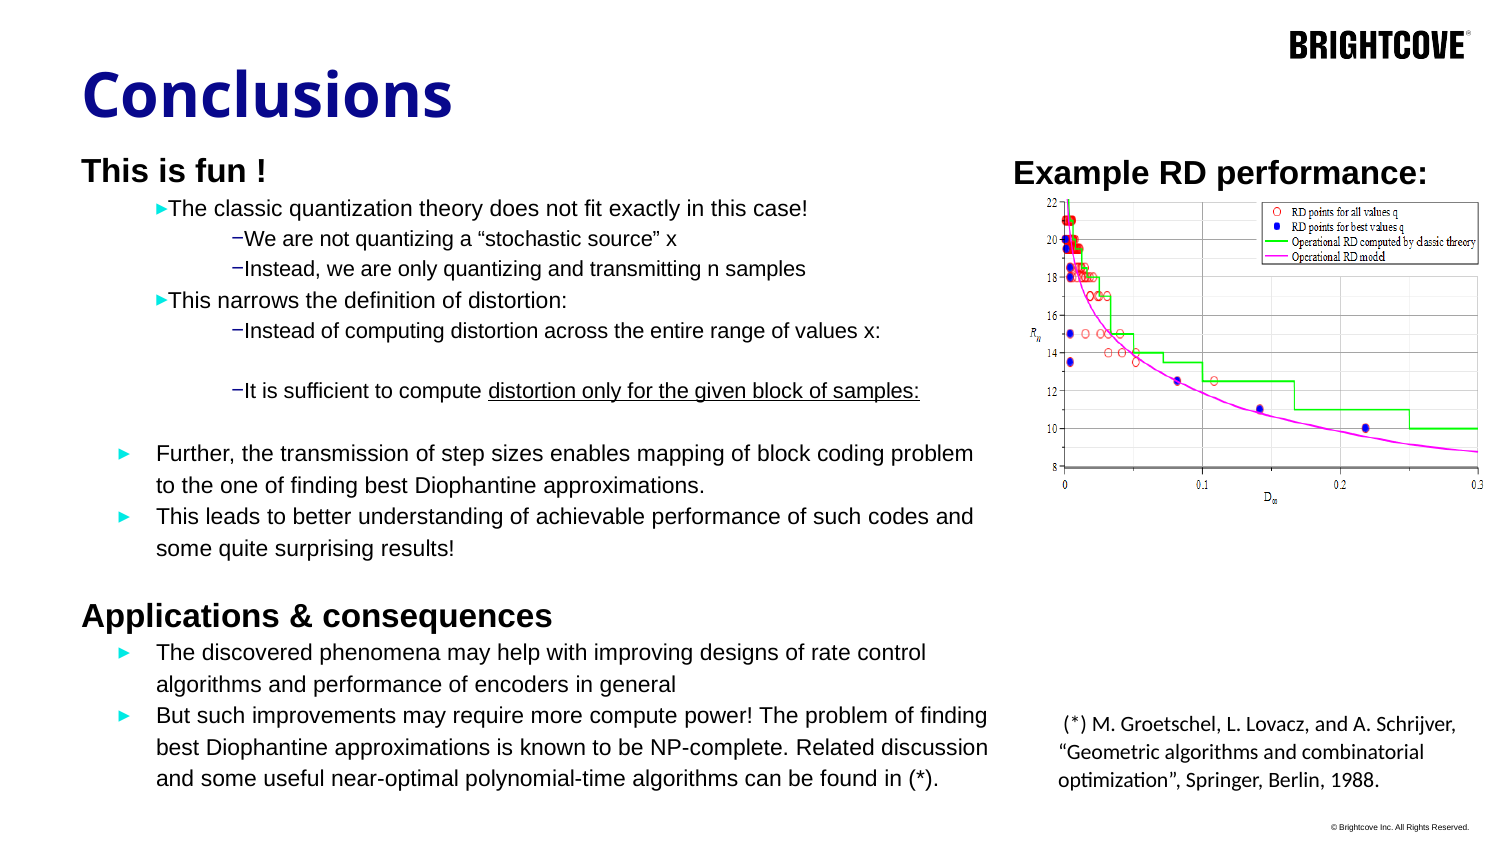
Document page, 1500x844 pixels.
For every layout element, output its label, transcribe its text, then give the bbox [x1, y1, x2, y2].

text_box Example RD performance: [998, 143, 1444, 199]
picture [1290, 30, 1471, 59]
title Conclusions [81, 63, 1411, 112]
picture [1022, 189, 1491, 512]
text_box (*) M. Groetschel, L. Lovacz, and A. Schrijver, “Geometric algorithms and combinatorial optimization”, Springer, Berlin, 1988. [1043, 700, 1500, 800]
